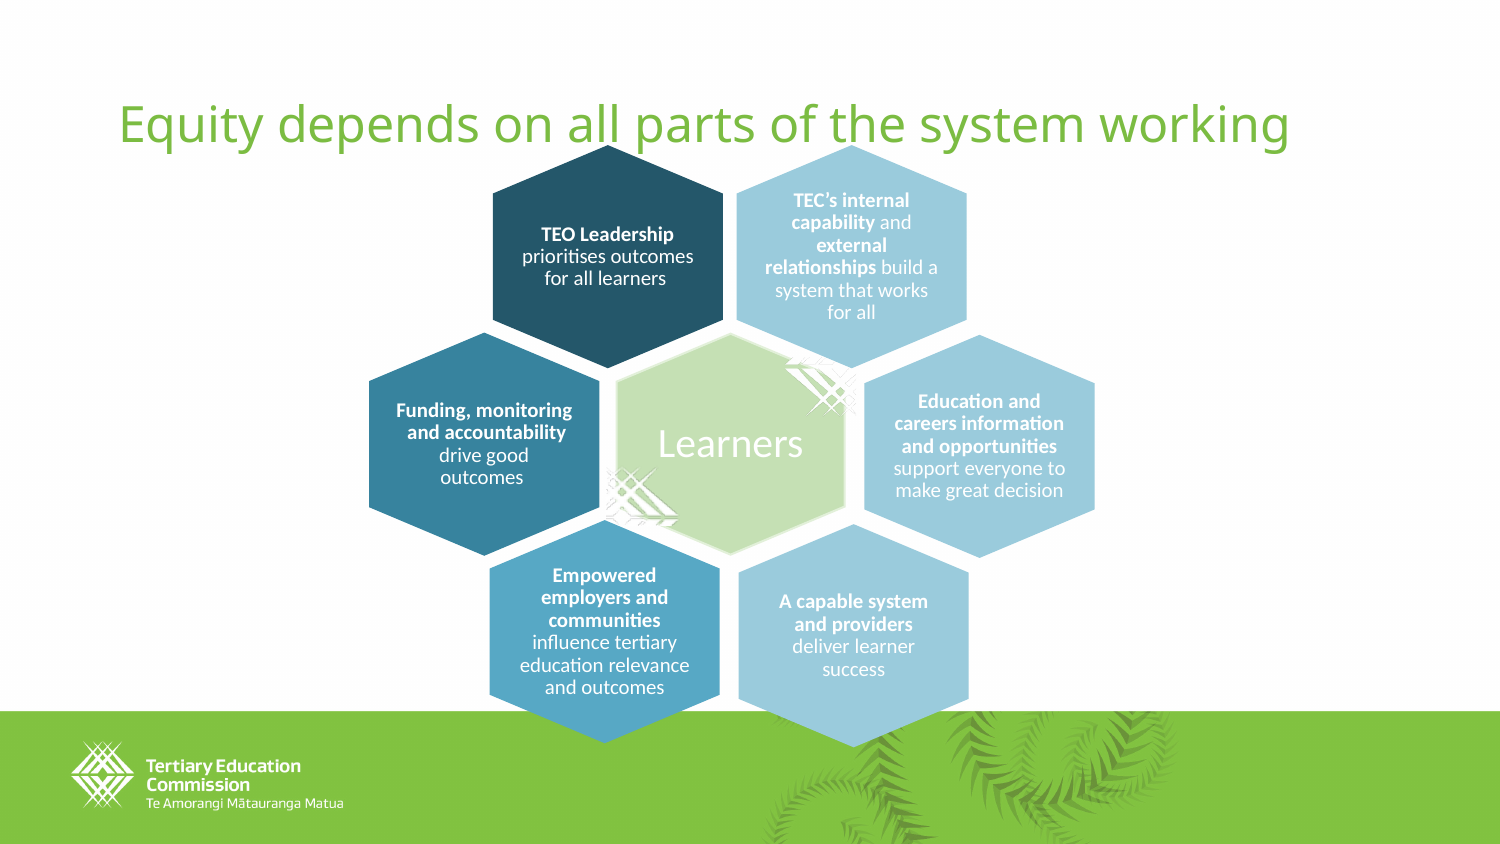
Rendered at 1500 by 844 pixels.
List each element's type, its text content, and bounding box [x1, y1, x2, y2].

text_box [370, 146, 1094, 747]
picture [0, 0, 1500, 844]
title Equity depends on all parts of the system working [103, 44, 1397, 208]
